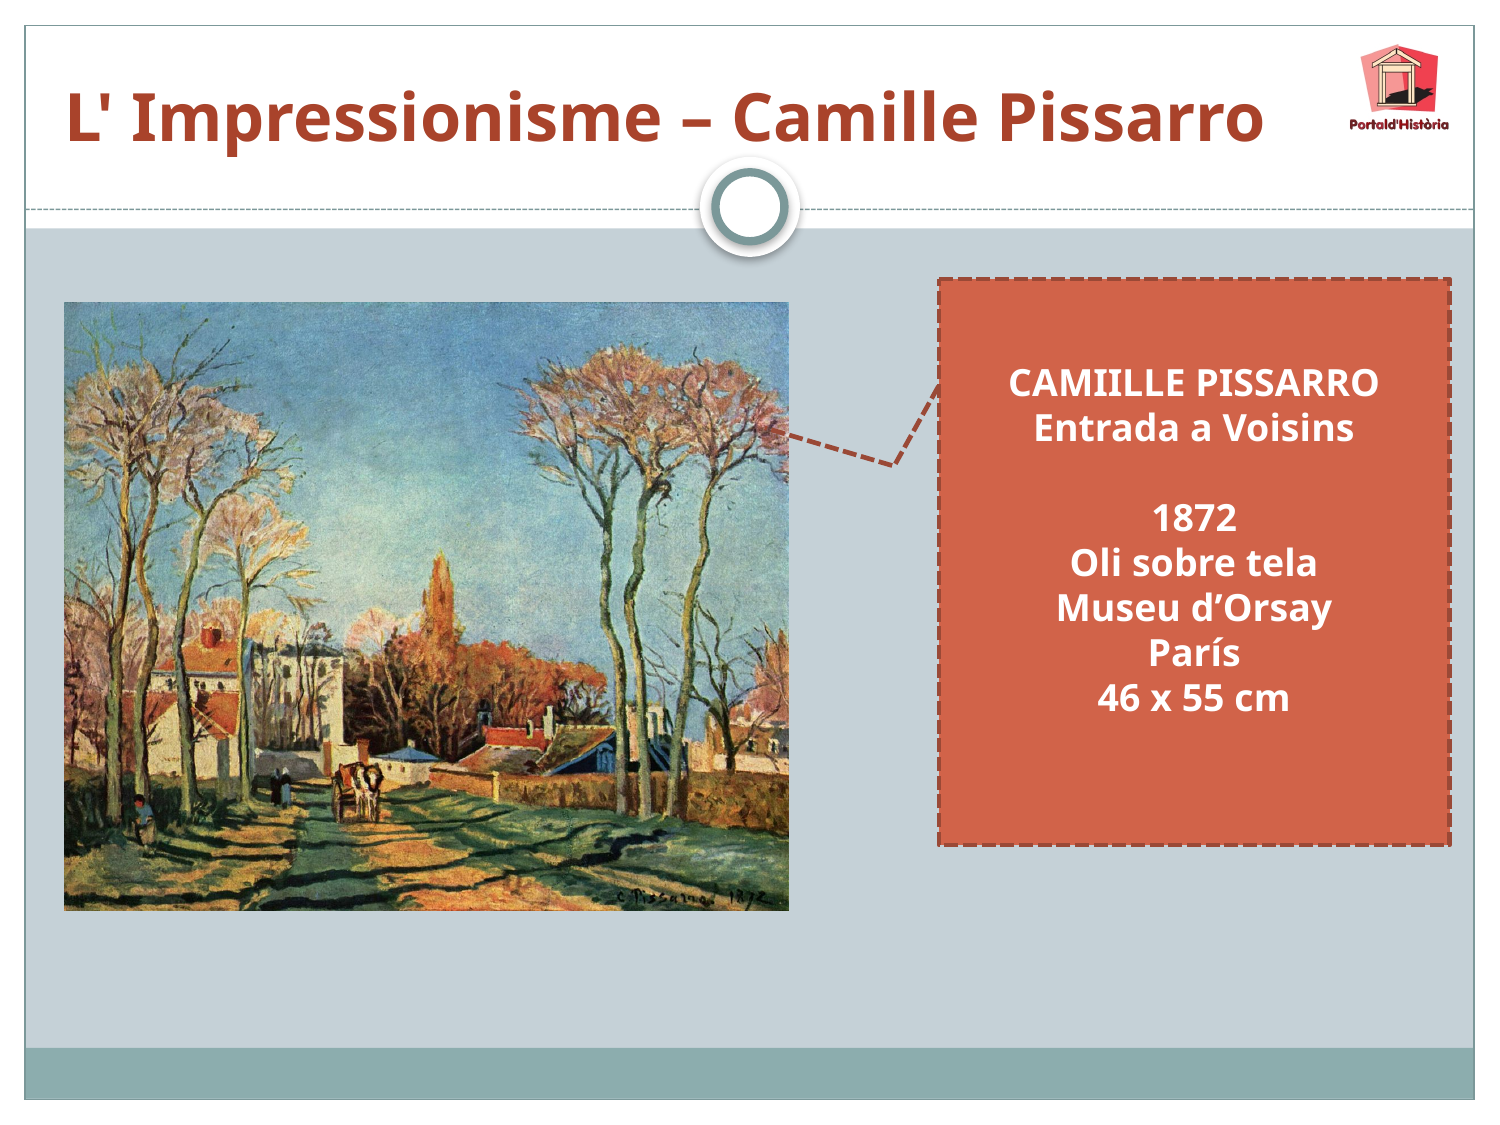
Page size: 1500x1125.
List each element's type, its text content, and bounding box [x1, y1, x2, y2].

picture [1347, 35, 1450, 138]
title L' Impressionisme – Camille Pissarro [49, 37, 1450, 162]
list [64, 302, 789, 911]
text_box CAMIILLE PISSARRO Entrada a Voisins 1872 Oli sobre tela Museu d’Orsay París 46 x 55 cm [867, 278, 1450, 846]
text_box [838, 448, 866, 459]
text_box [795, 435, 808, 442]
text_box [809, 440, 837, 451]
